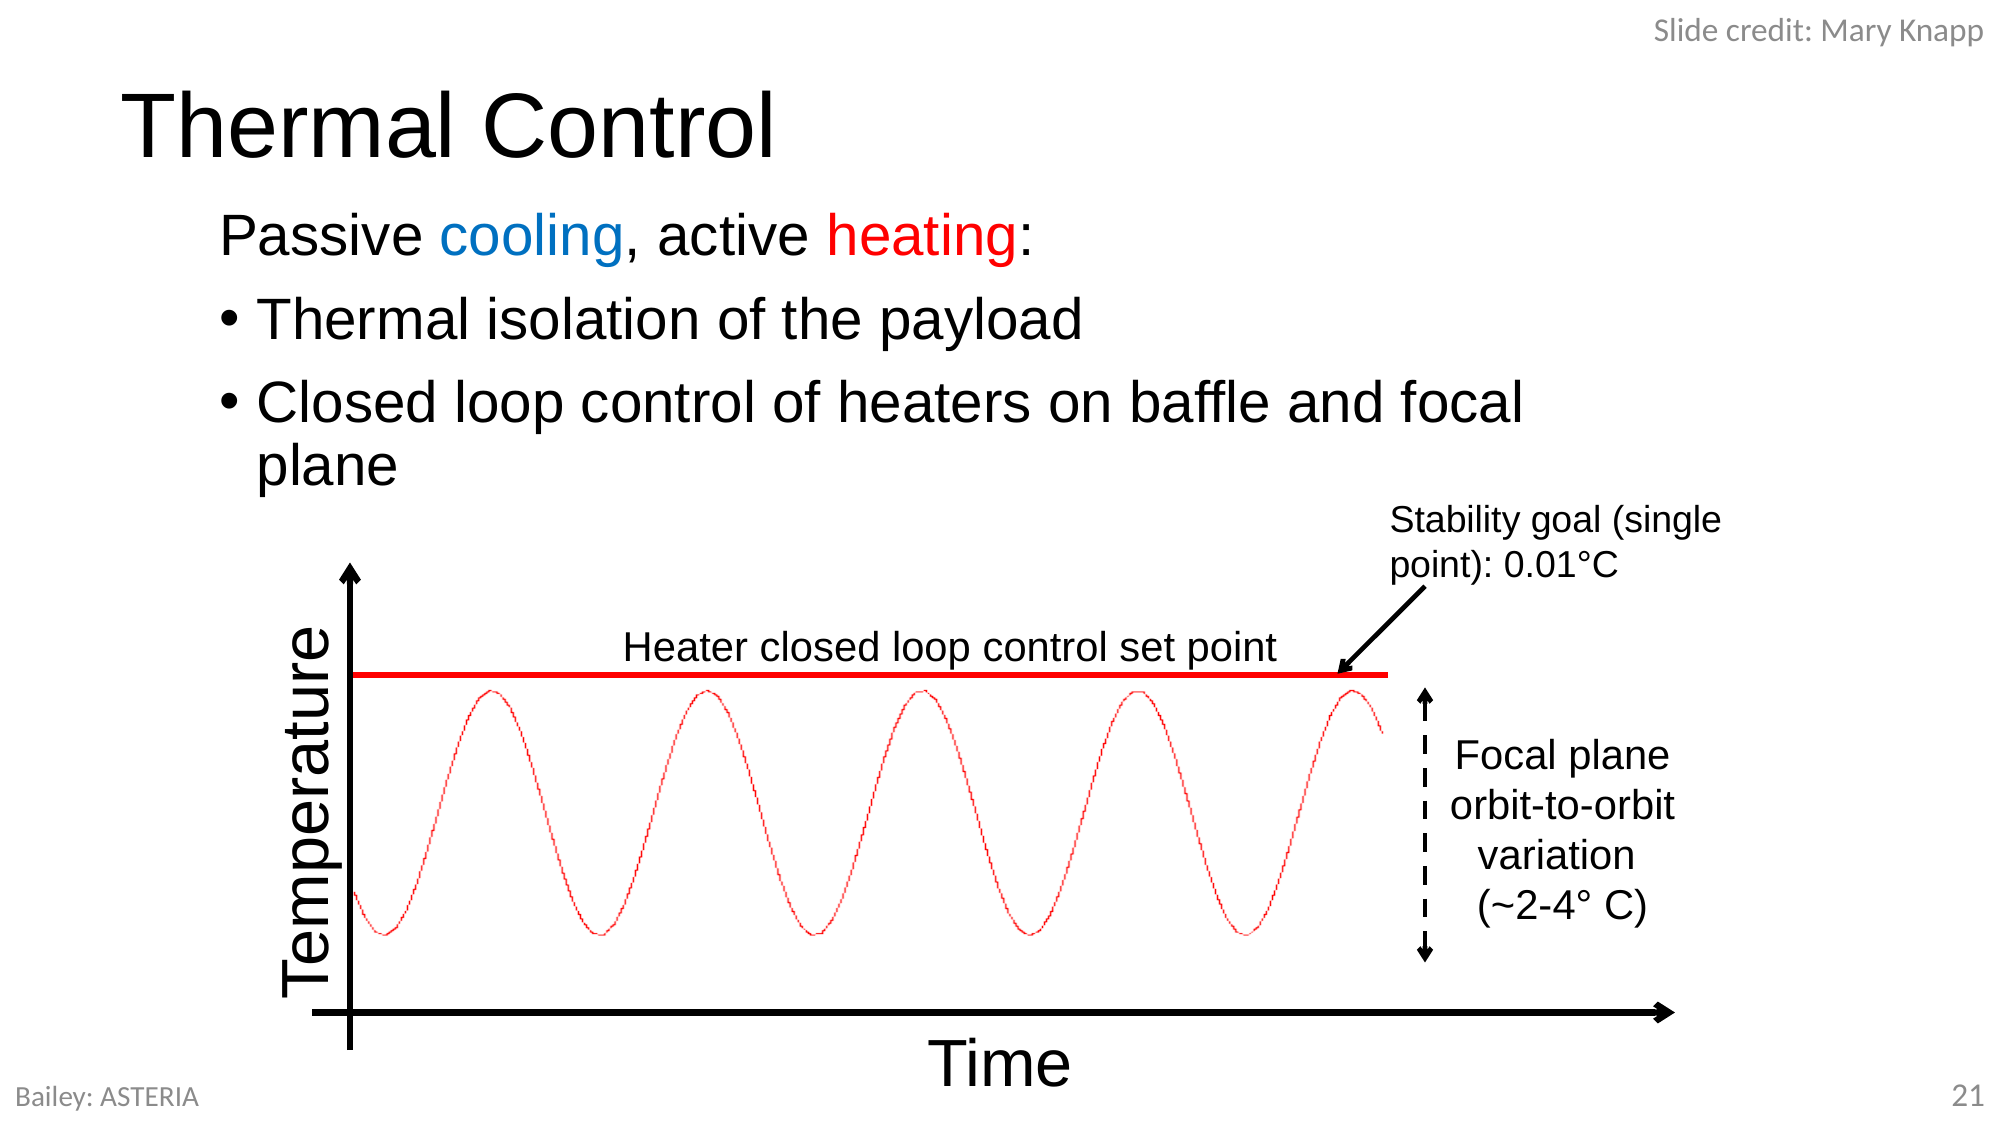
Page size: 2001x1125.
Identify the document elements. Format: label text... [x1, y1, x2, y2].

text_box Time [675, 1013, 1325, 1108]
title Thermal Control [105, 33, 1456, 222]
picture [349, 687, 1388, 939]
text_box Slide credit: Mary Knapp [1592, 0, 2000, 58]
list Passive cooling, active heating: Thermal isolation of the payload Closed loop control of heaters on baffle and focal plane [204, 197, 1675, 523]
text_box Heater closed loop control set point [574, 612, 1325, 674]
slide_number 22 [1550, 1063, 2000, 1124]
text_box Focal plane orbit-to-orbit variation (~2-4° C) [1426, 720, 1700, 936]
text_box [1337, 586, 1425, 674]
text_box Temperature [253, 487, 349, 1065]
text_box Stability goal (single point): 0.01°C [1374, 487, 1750, 593]
footer Bailey: ASTERIA [0, 1065, 675, 1125]
